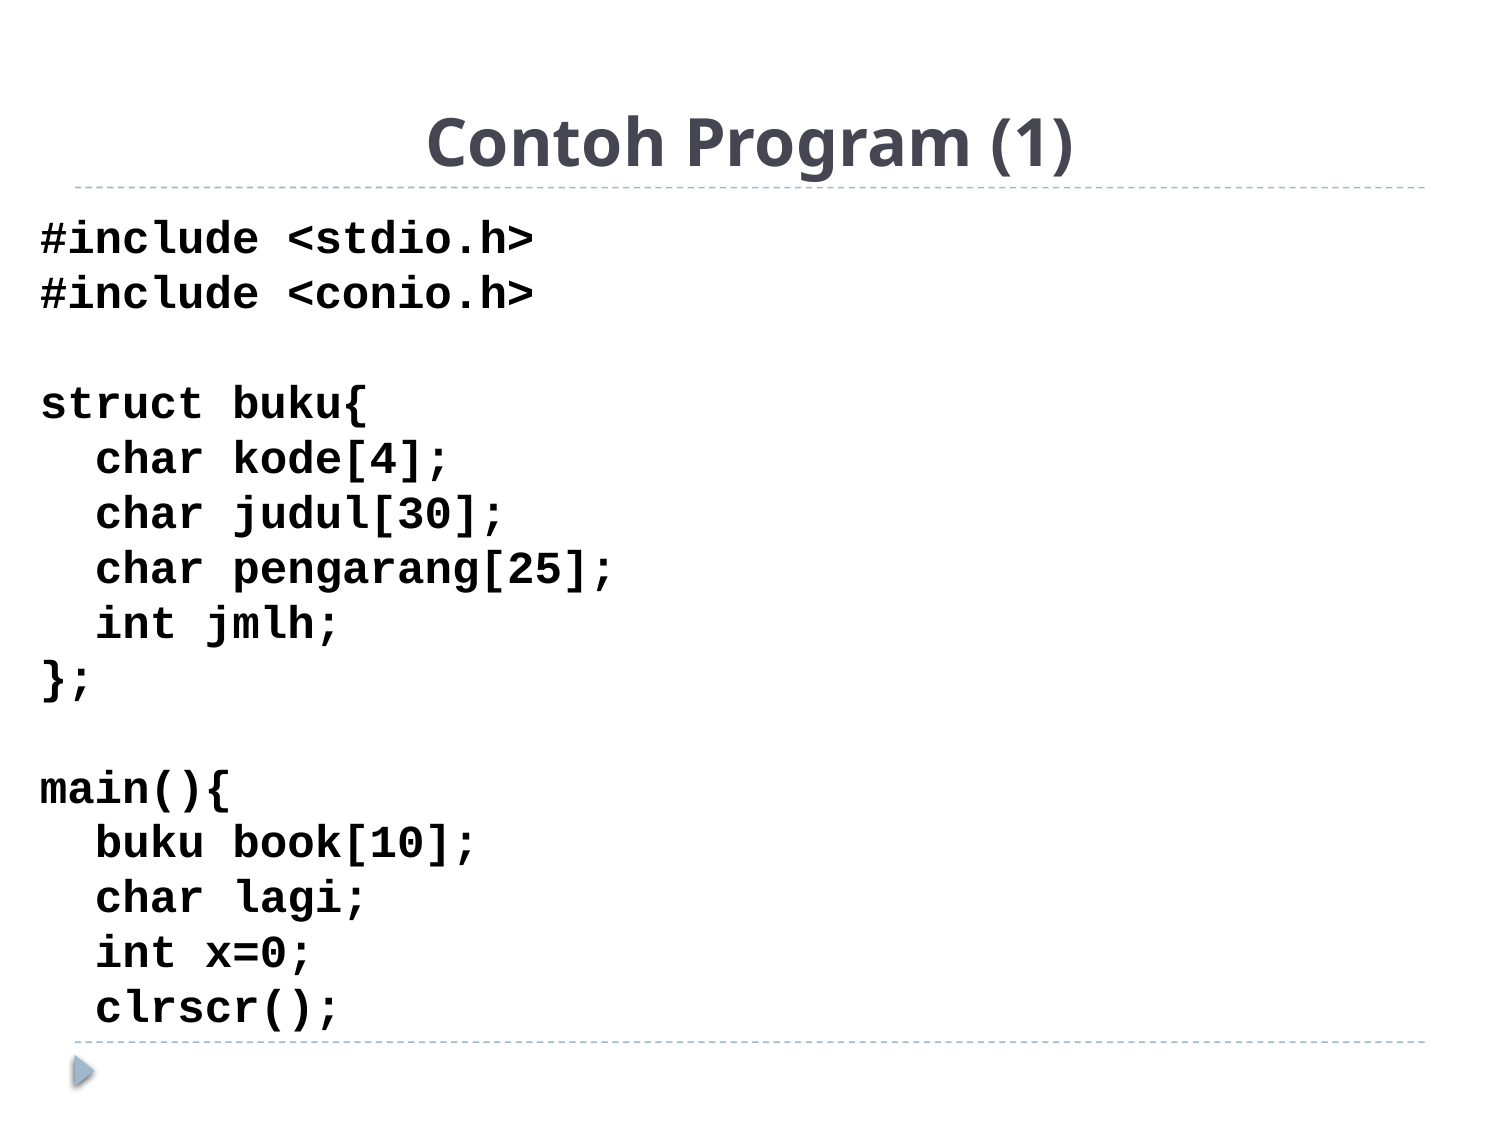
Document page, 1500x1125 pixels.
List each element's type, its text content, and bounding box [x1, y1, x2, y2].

text_box #include <stdio.h> #include <conio.h> struct buku{ char kode[4]; char judul[30]; char pengarang[25]; int jmlh; }; main(){ buku book[10]; char lagi; int x=0; clrscr(); [24, 200, 1475, 1040]
title Contoh Program (1) [75, 37, 1425, 188]
